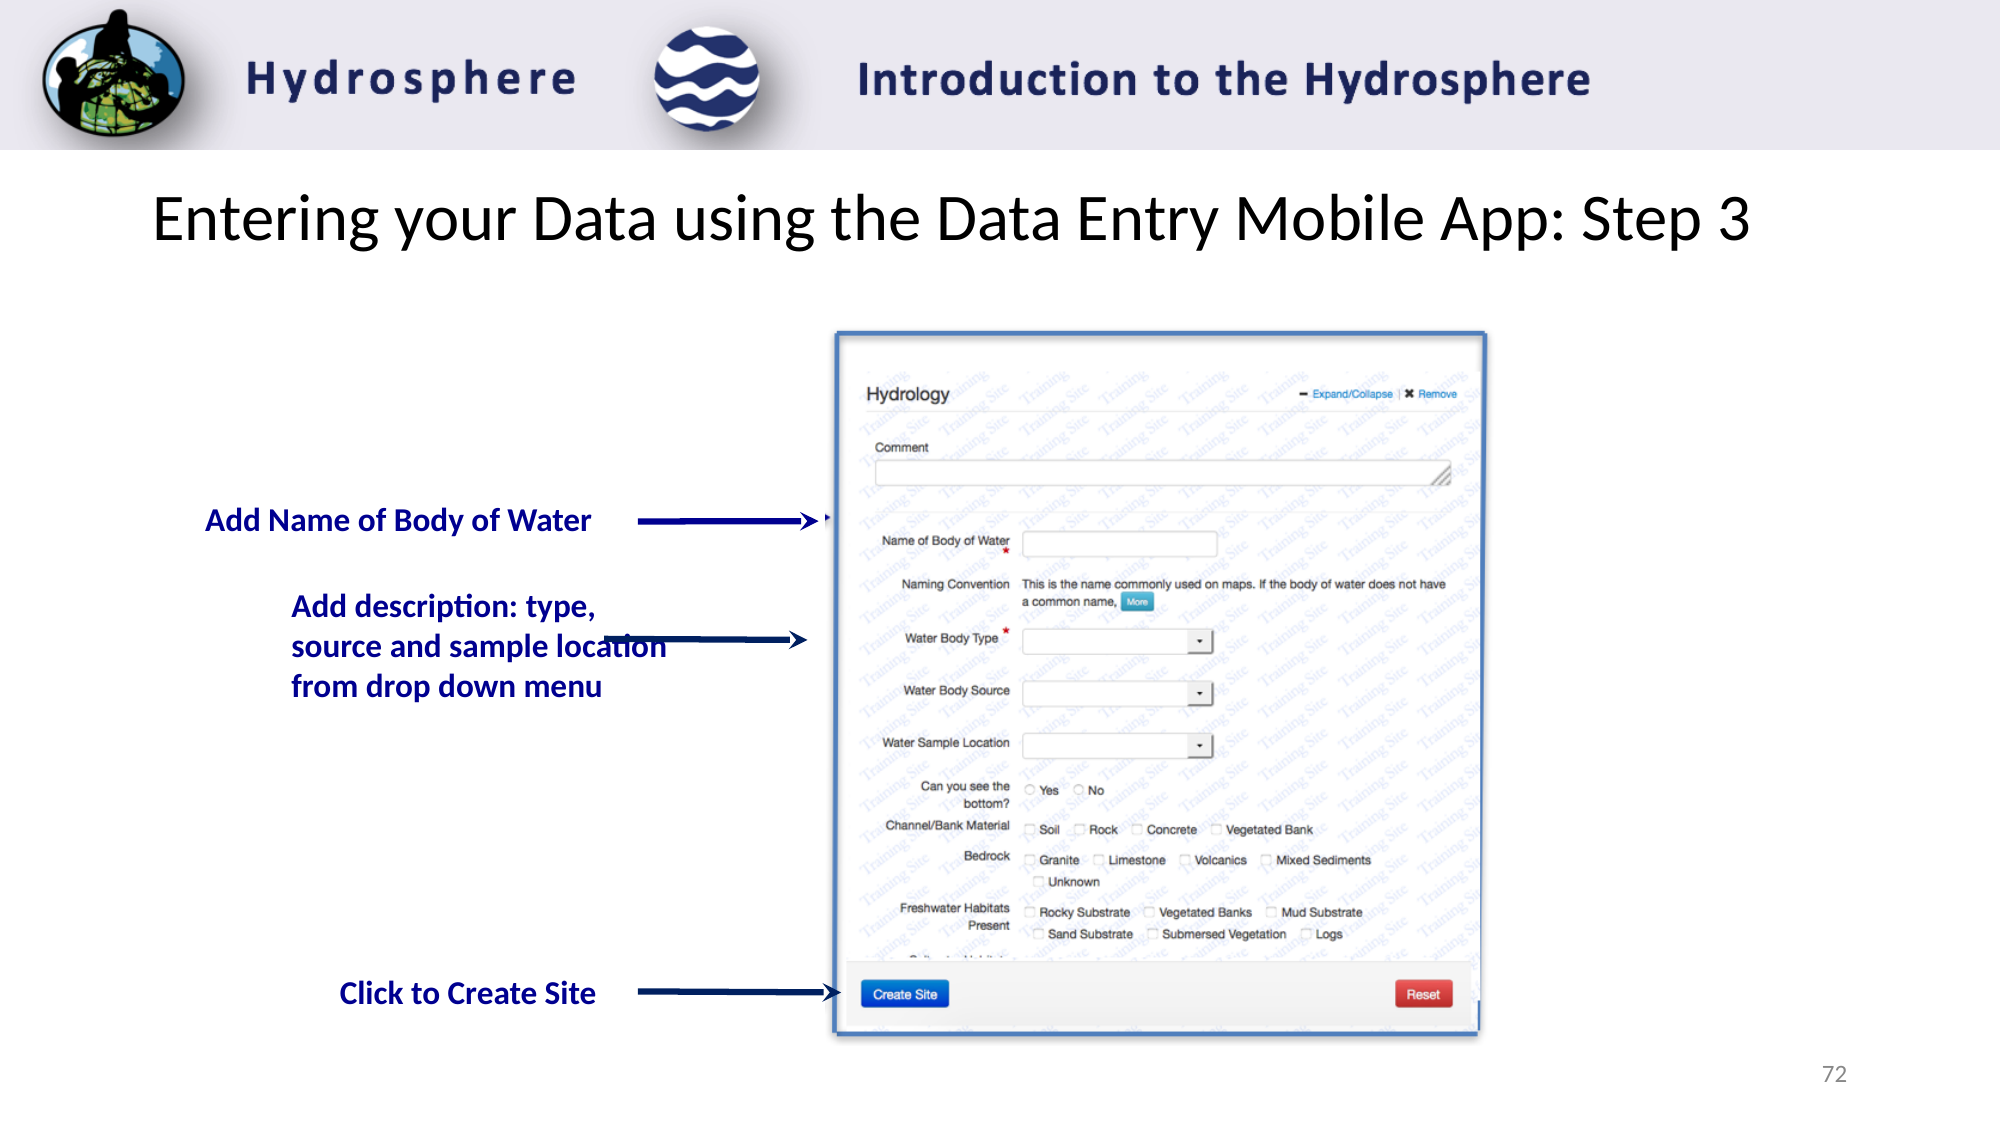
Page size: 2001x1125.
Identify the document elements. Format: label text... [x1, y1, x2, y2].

title Entering your Data using the Data Entry Mobile App: Step 3 [137, 161, 1827, 263]
text_box Add Name of Body of Water [190, 490, 684, 546]
text_box Add description: type, source and sample location from drop down menu [276, 576, 684, 712]
picture [825, 318, 1498, 1046]
text_box Click to Create Site [324, 963, 732, 1019]
slide_number 71 [1412, 1042, 1863, 1103]
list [0, 0, 2000, 151]
